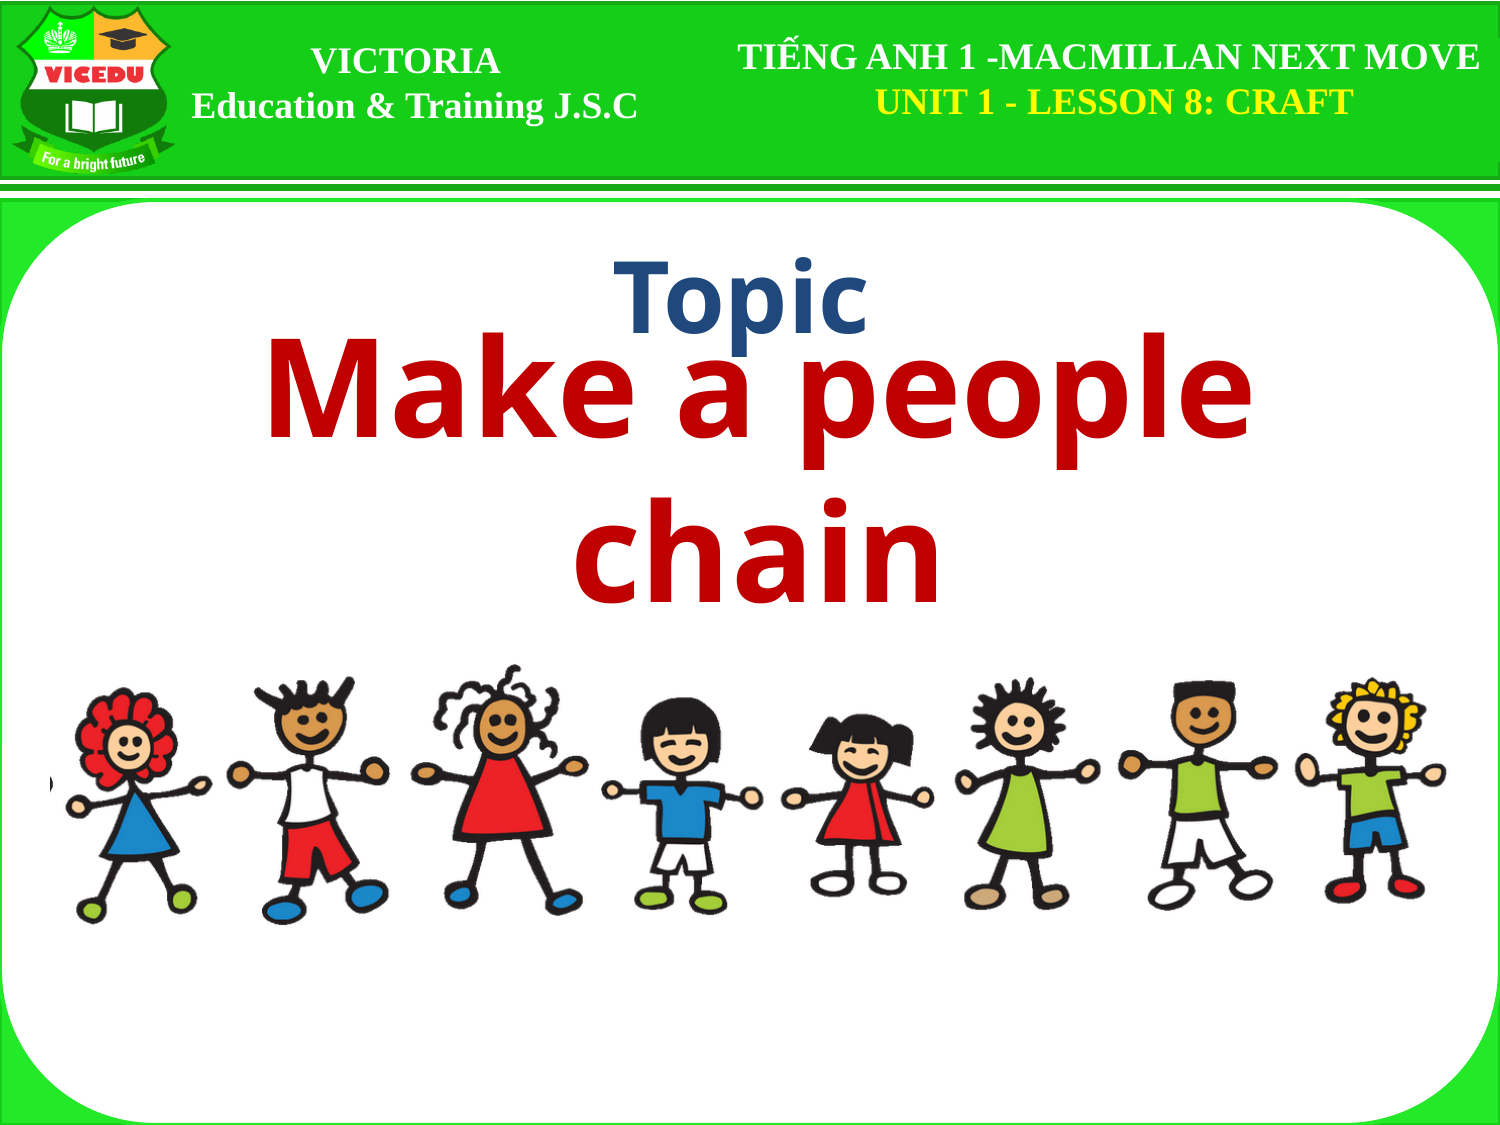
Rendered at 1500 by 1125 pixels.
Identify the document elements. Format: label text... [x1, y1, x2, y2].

text_box Make a people chain [100, 363, 1417, 567]
text_box Topic [597, 226, 912, 361]
picture [49, 658, 1468, 935]
picture [12, 5, 175, 174]
